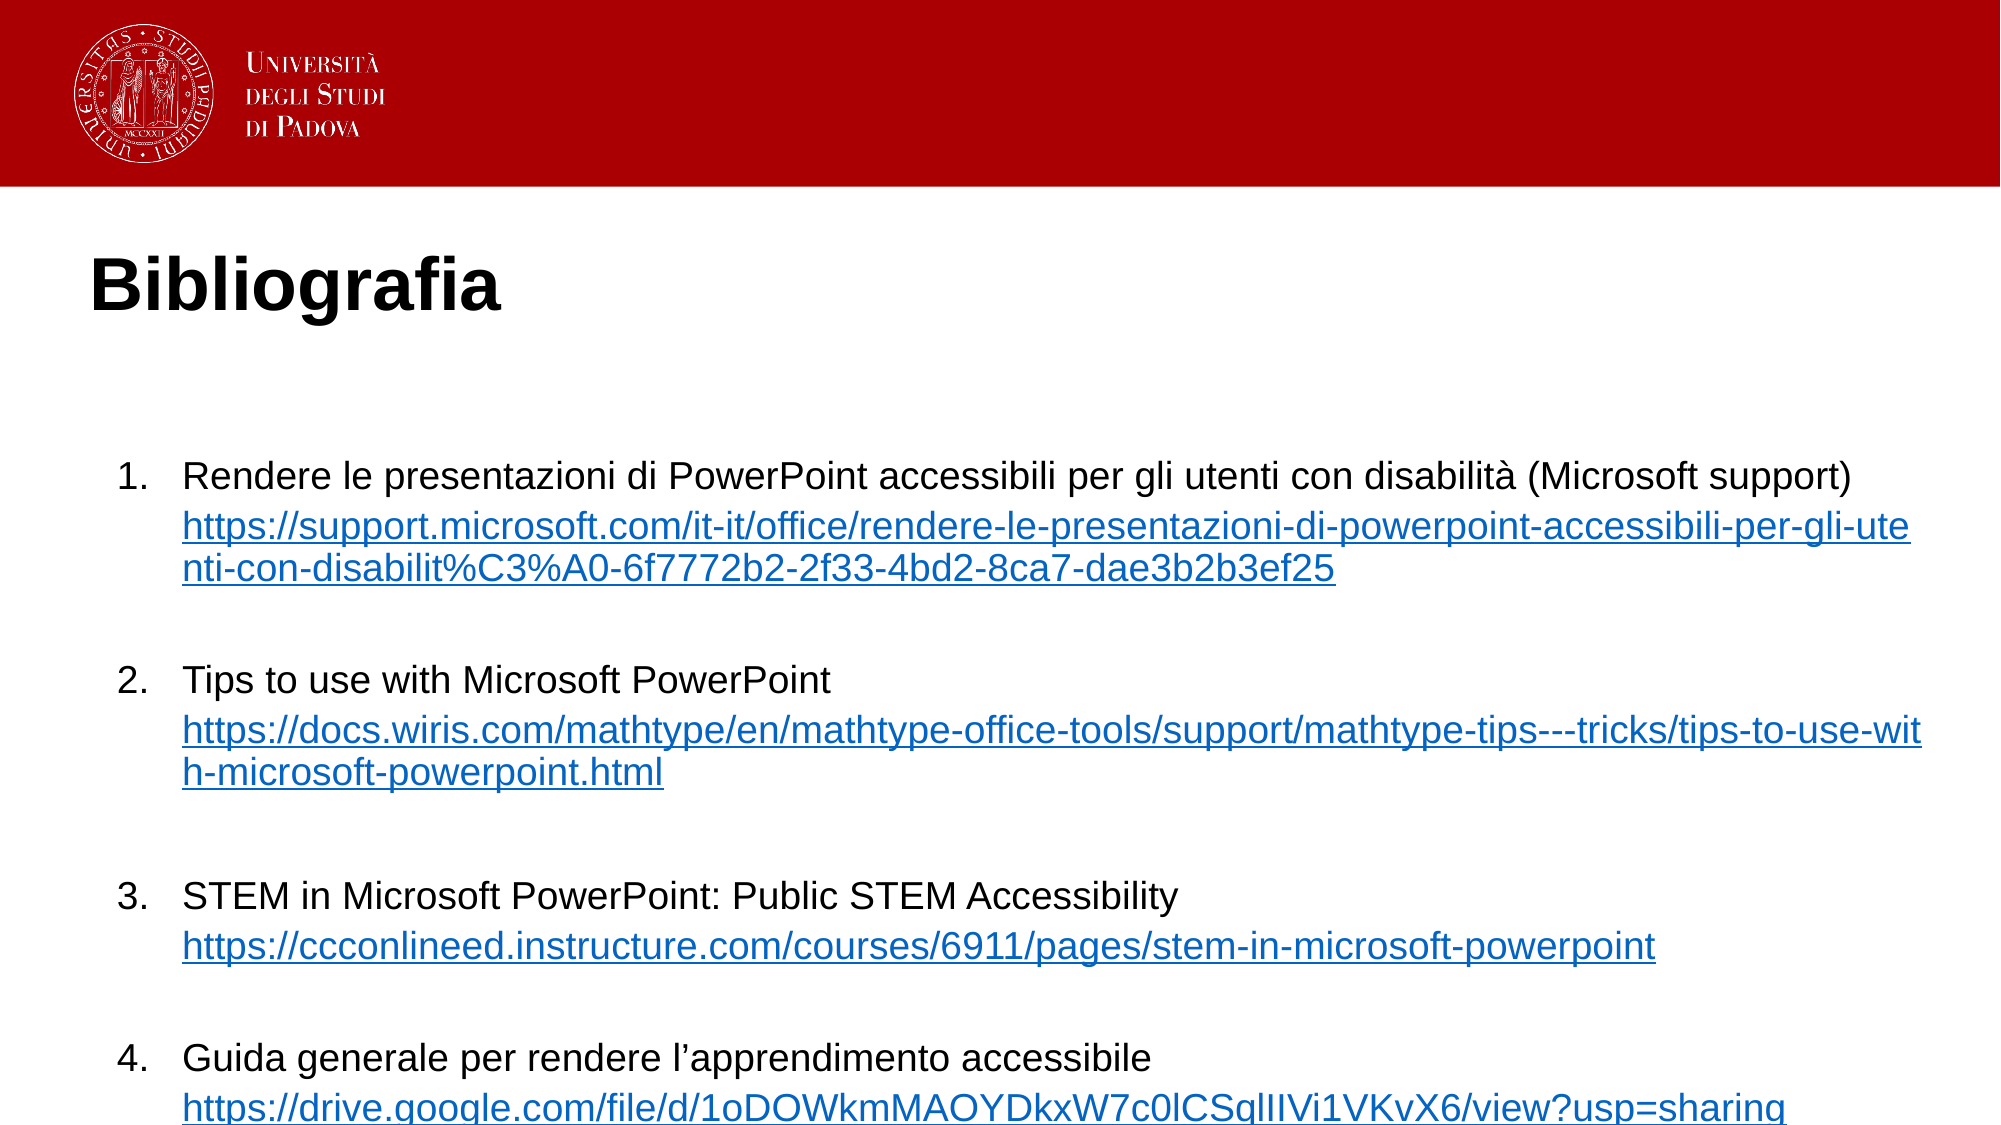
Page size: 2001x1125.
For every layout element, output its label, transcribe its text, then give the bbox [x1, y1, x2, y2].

picture [74, 24, 385, 163]
list Rendere le presentazioni di PowerPoint accessibili per gli utenti con disabilità (Microsoft support) https://support.microsoft.com/it-it/office/rendere-le-presentazioni-di-powerpoint-accessibili-per-gli-utenti-con-disabilit%C3%A0-6f7772b2-2f33-4bd2-8ca7-dae3b2b3ef25 Tips to use with Microsoft PowerPoint https://docs.wiris.com/mathtype/en/mathtype-office-tools/support/mathtype-tips---tricks/tips-to-use-with-microsoft-powerpoint.html STEM in Microsoft PowerPoint: Public STEM Accessibility https://ccconlineed.instructure.com/courses/6911/pages/stem-in-microsoft-powerpoint Guida generale per rendere l’apprendimento accessibile https://drive.google.com/file/d/1oDOWkmMAOYDkxW7c0lCSqlIIVi1VKvX6/view?usp=sharing [75, 440, 1943, 1074]
title Bibliografia [74, 190, 2000, 386]
